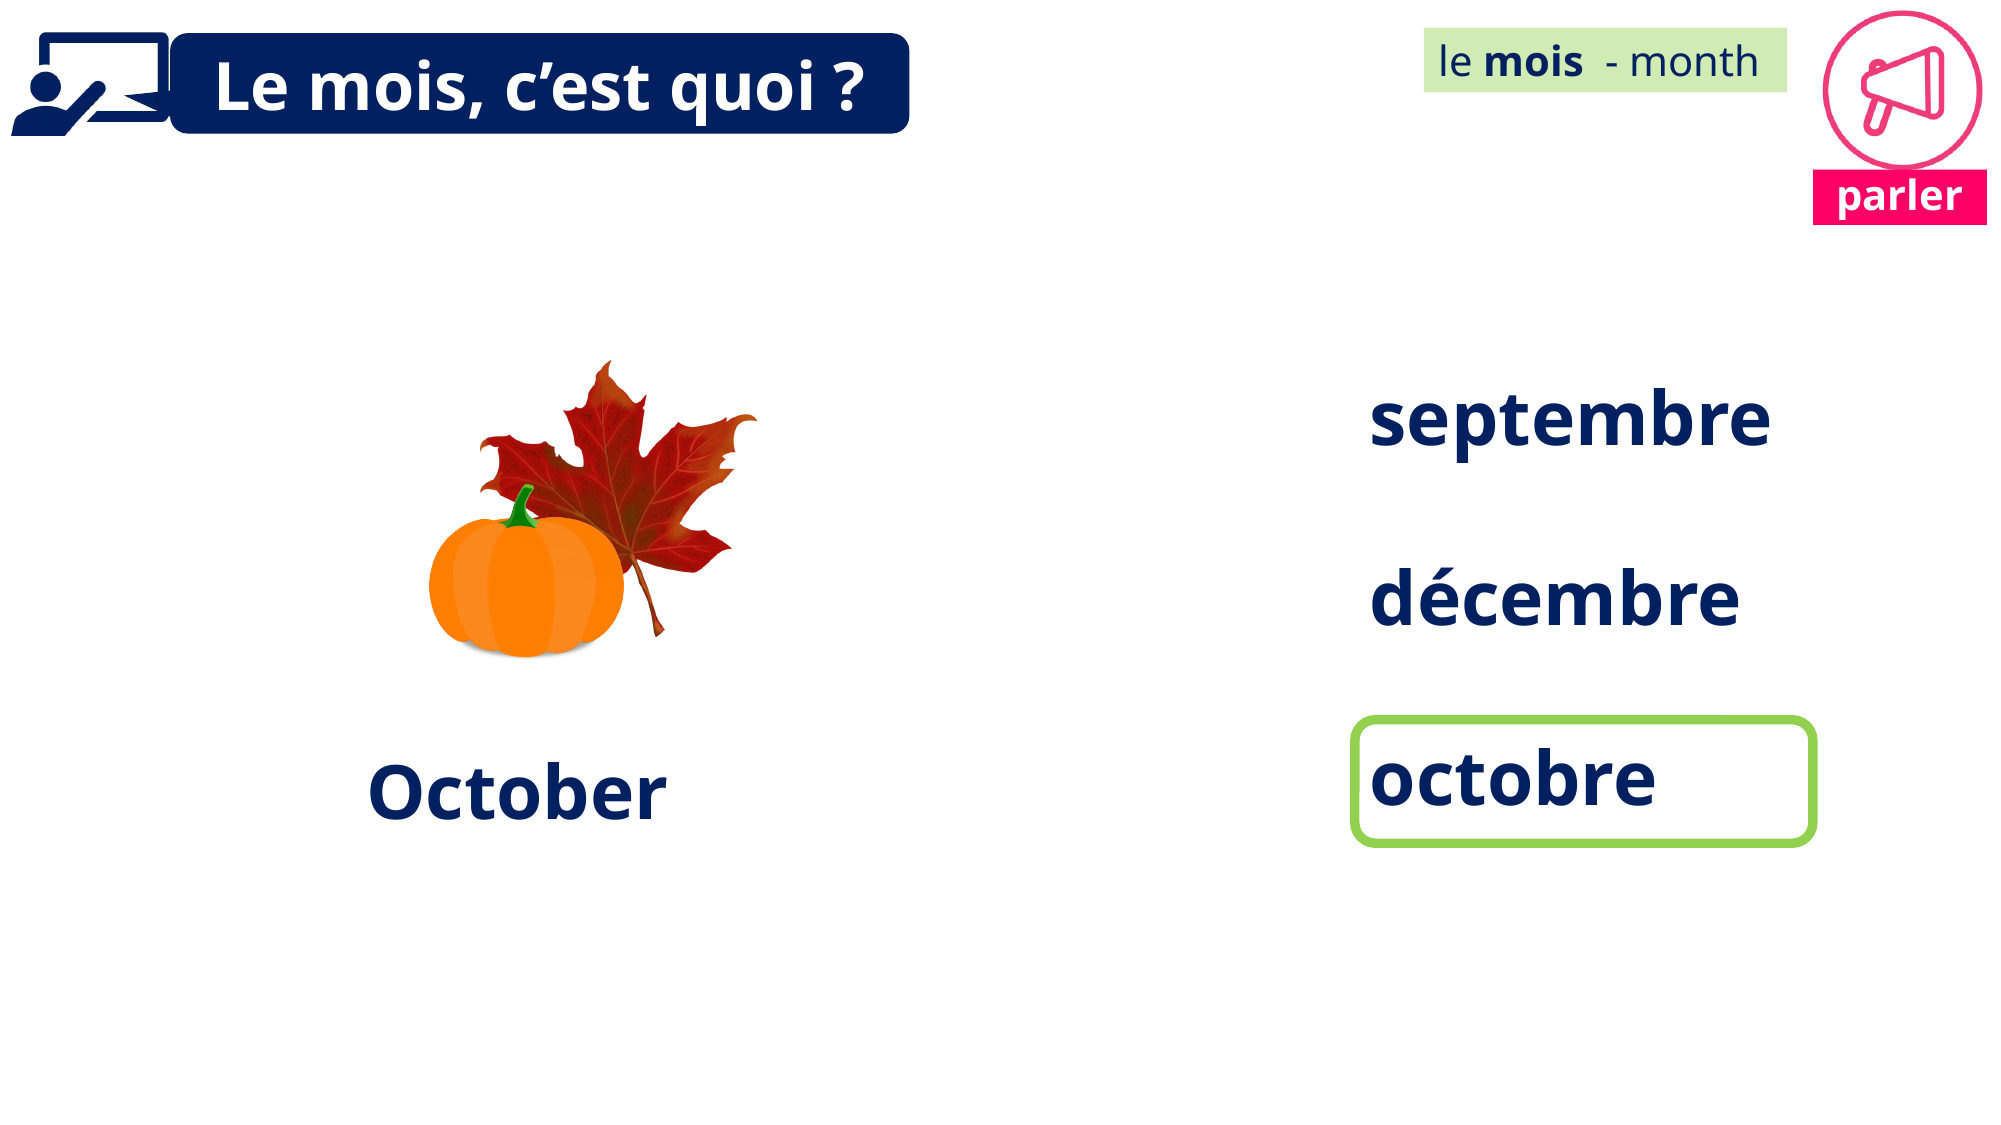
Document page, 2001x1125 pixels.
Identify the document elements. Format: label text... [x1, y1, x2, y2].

text_box le mois - month [1423, 27, 1787, 93]
text_box Le mois, c’est quoi ? [176, 34, 909, 133]
text_box septembre décembre octobre [1354, 363, 1813, 733]
text_box [1353, 718, 1814, 845]
title parler [1813, 190, 1987, 225]
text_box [428, 360, 757, 661]
picture [1812, 1, 2000, 190]
text_box October [351, 737, 834, 842]
picture [3, 0, 176, 170]
